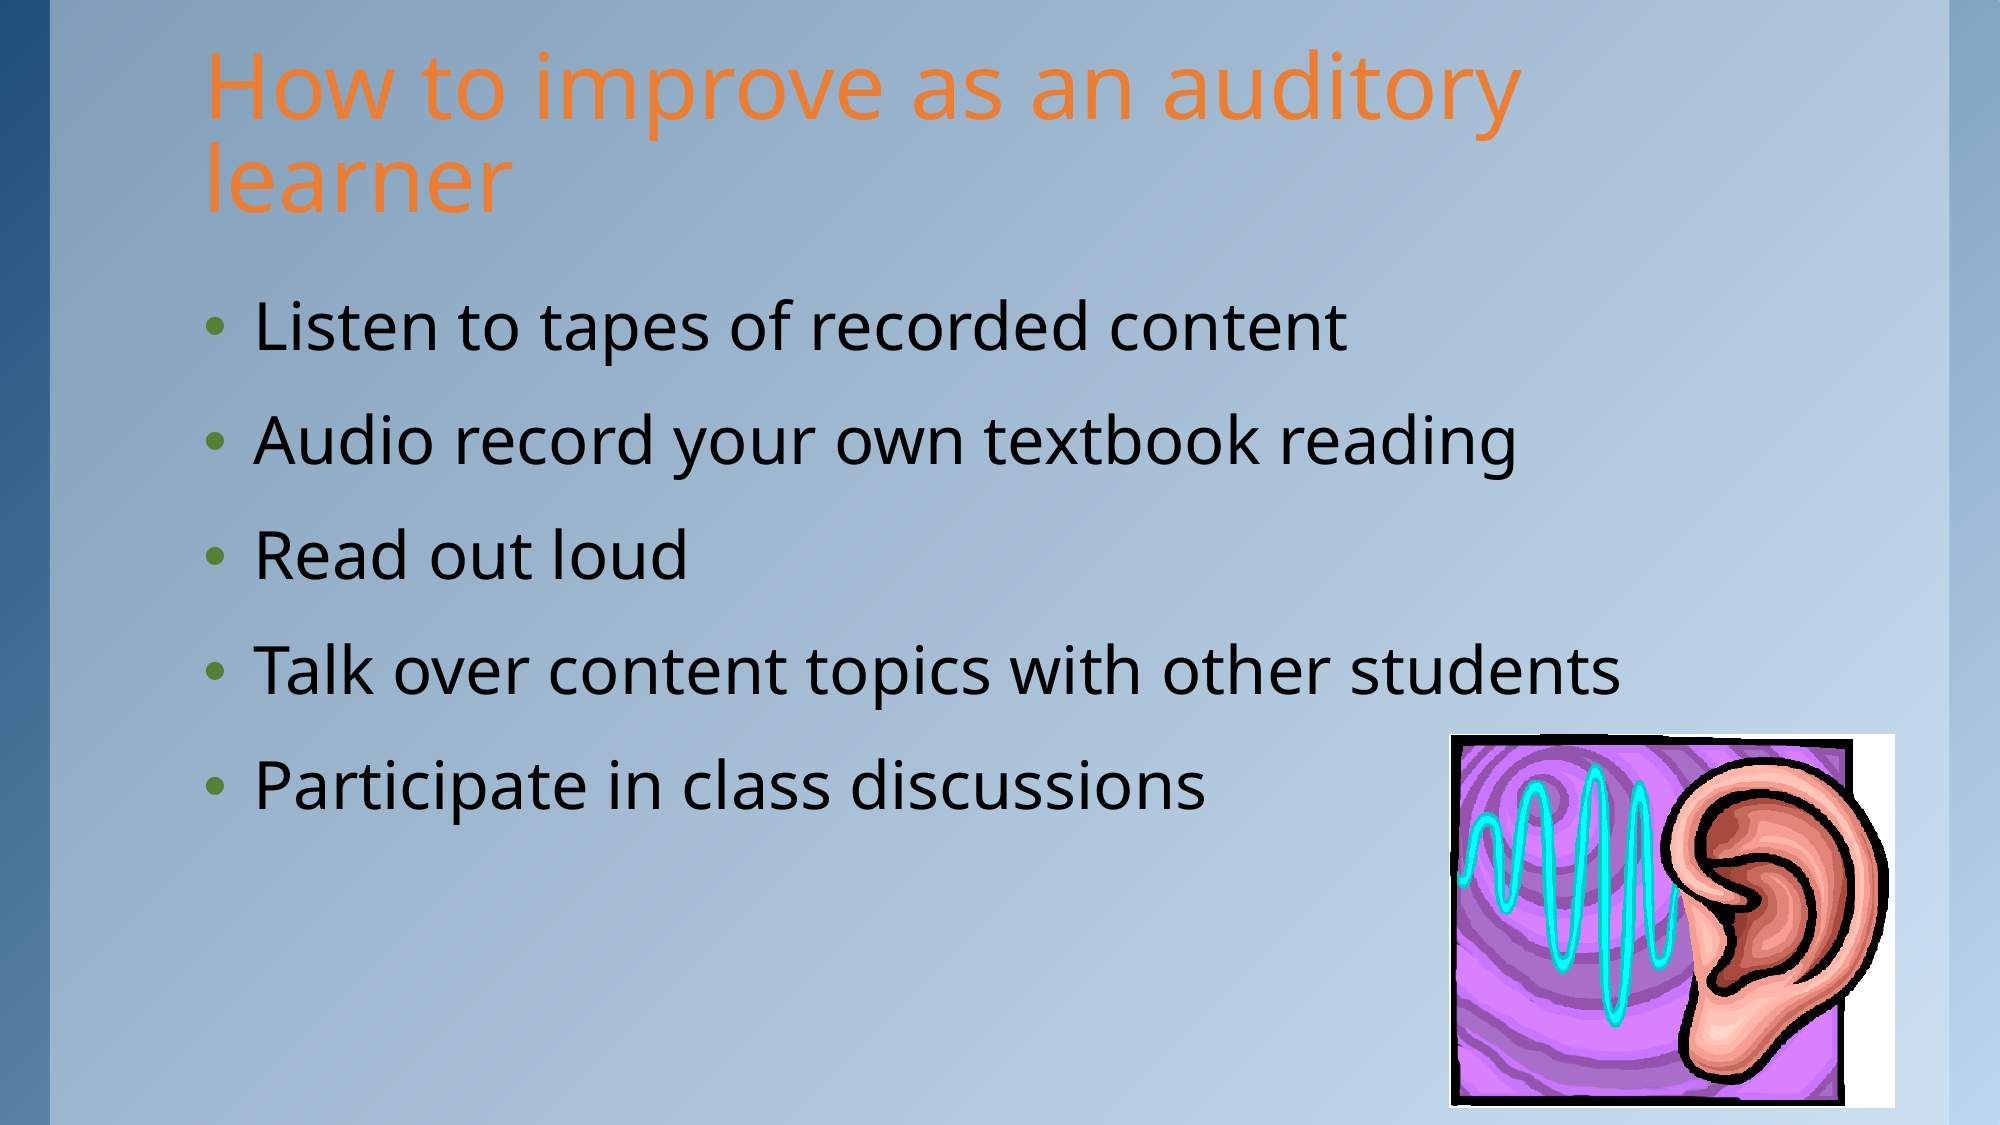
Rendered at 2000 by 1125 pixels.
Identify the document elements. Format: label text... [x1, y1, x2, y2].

picture [1449, 734, 1895, 1108]
list Listen to tapes of recorded content Audio record your own textbook reading Read out loud Talk over content topics with other students Participate in class discussions [183, 279, 1850, 1013]
title How to improve as an auditory learner [183, 12, 1850, 242]
